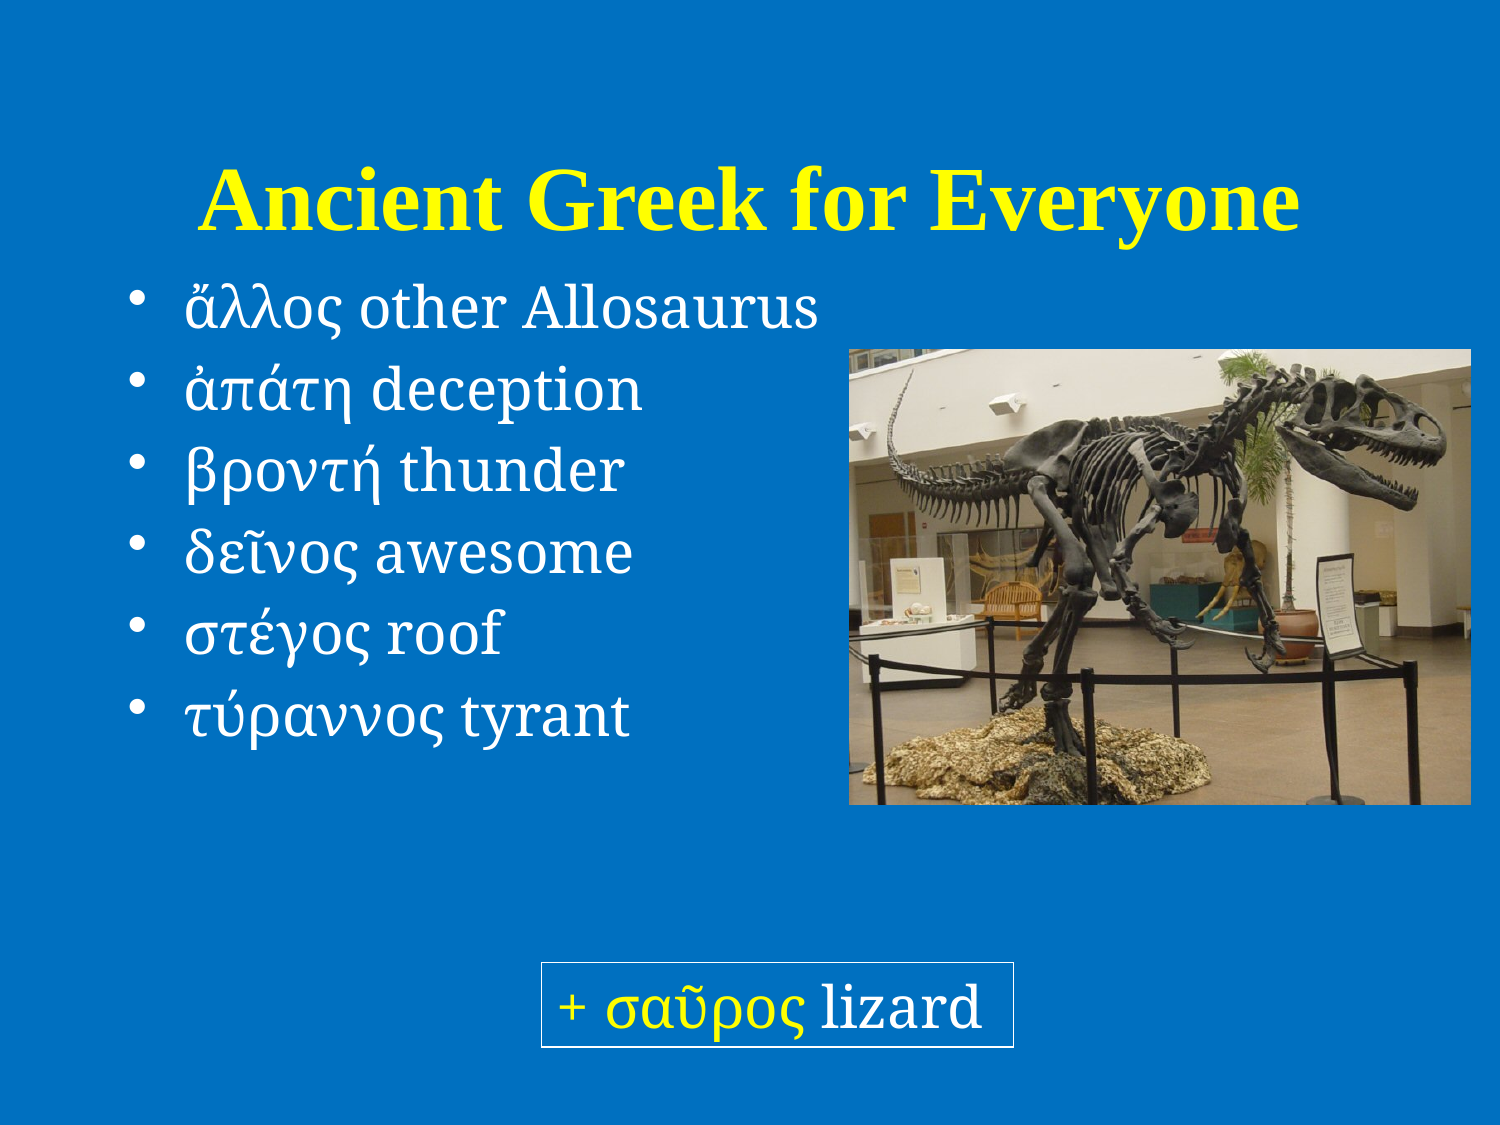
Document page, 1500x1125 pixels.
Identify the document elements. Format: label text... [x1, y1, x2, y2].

title Ancient Greek for Everyone [112, 99, 1388, 262]
picture [849, 349, 1471, 806]
list ἄλλος other Allosaurus ἀπάτη deception βροντή thunder δεῖνος awesome στέγος roof τύραννος tyrant [112, 262, 1388, 938]
text_box + σαῦρος lizard [541, 962, 1014, 1048]
